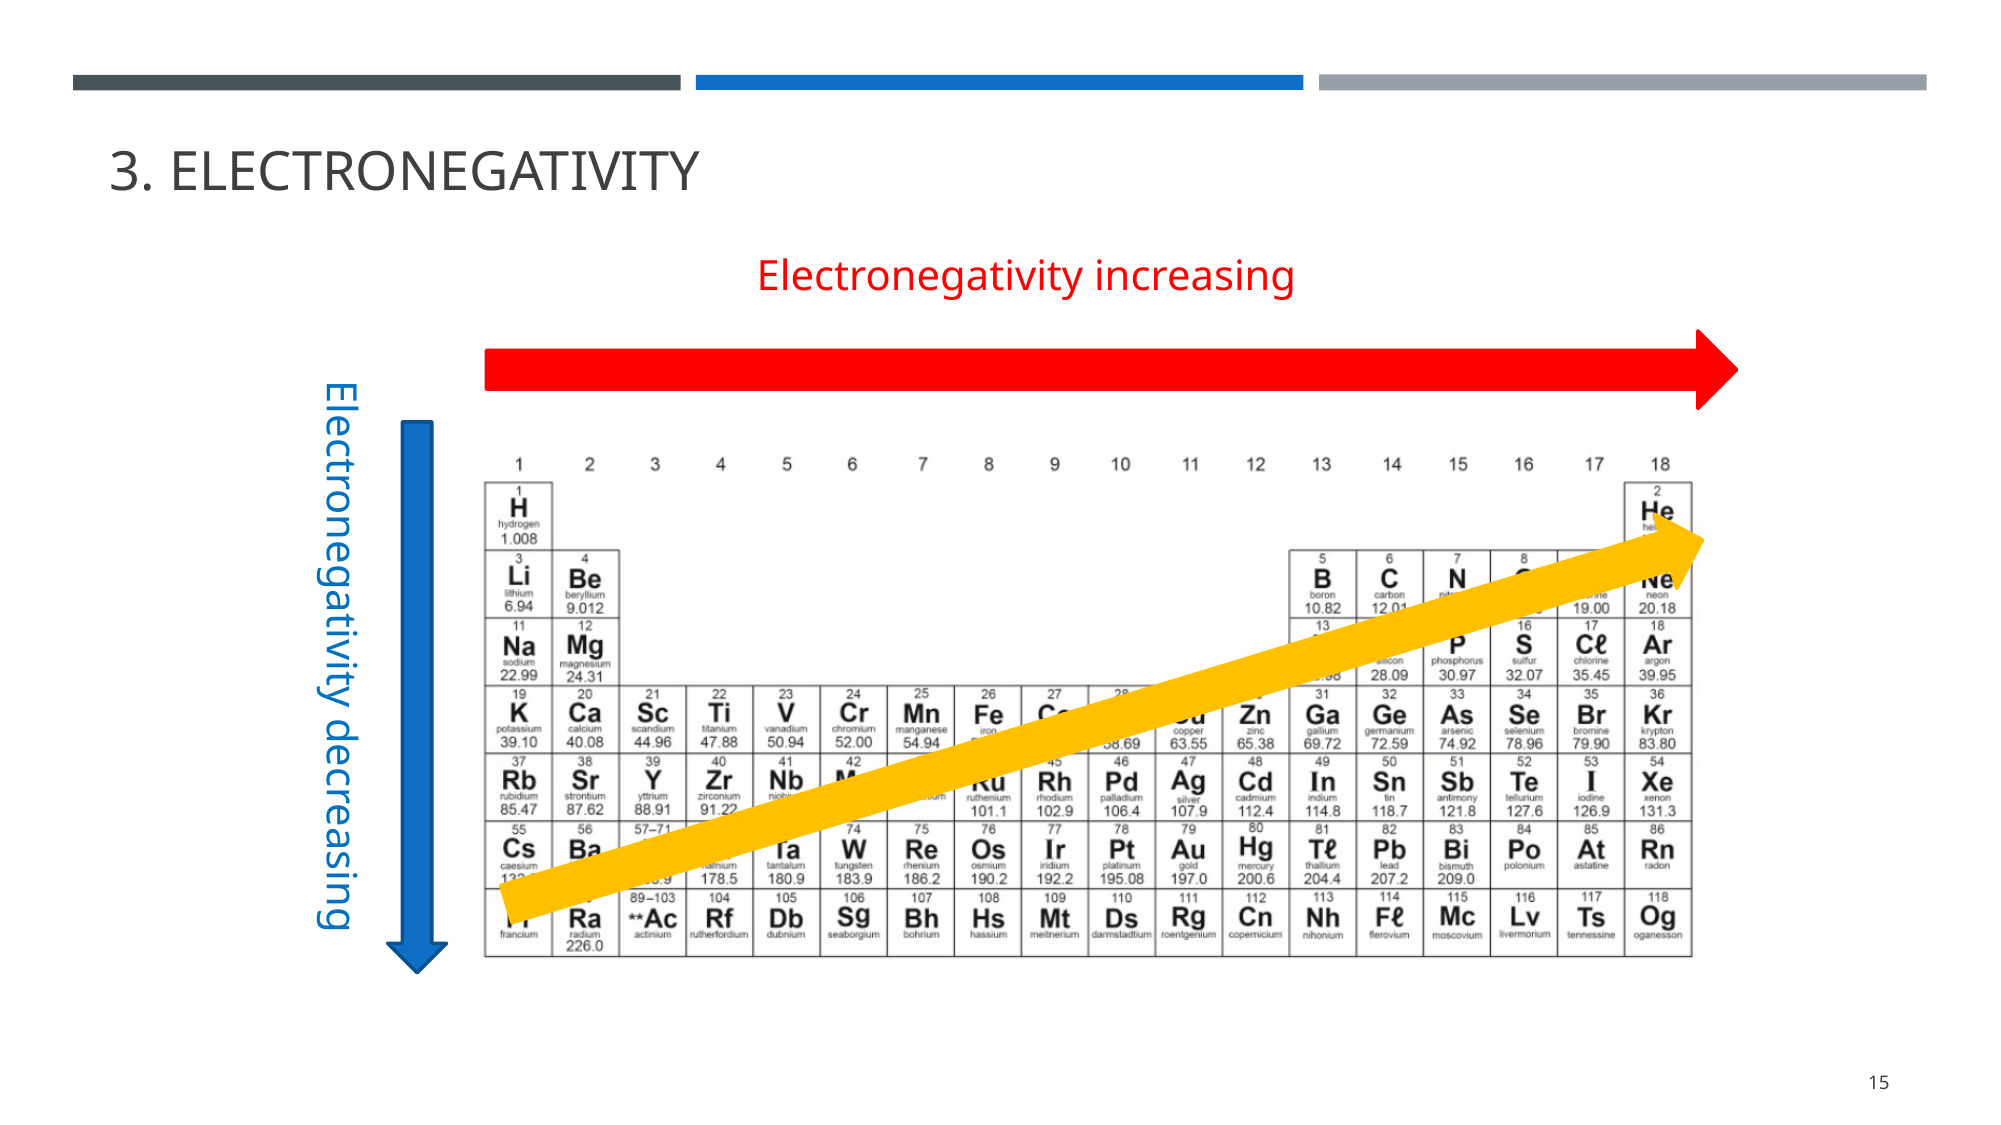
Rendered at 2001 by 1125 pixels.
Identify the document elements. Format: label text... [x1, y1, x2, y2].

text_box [272, 240, 1737, 1079]
title 3. ELECTRONEGATIVITY [94, 119, 1904, 209]
slide_number ‹#› [1732, 1053, 1905, 1114]
